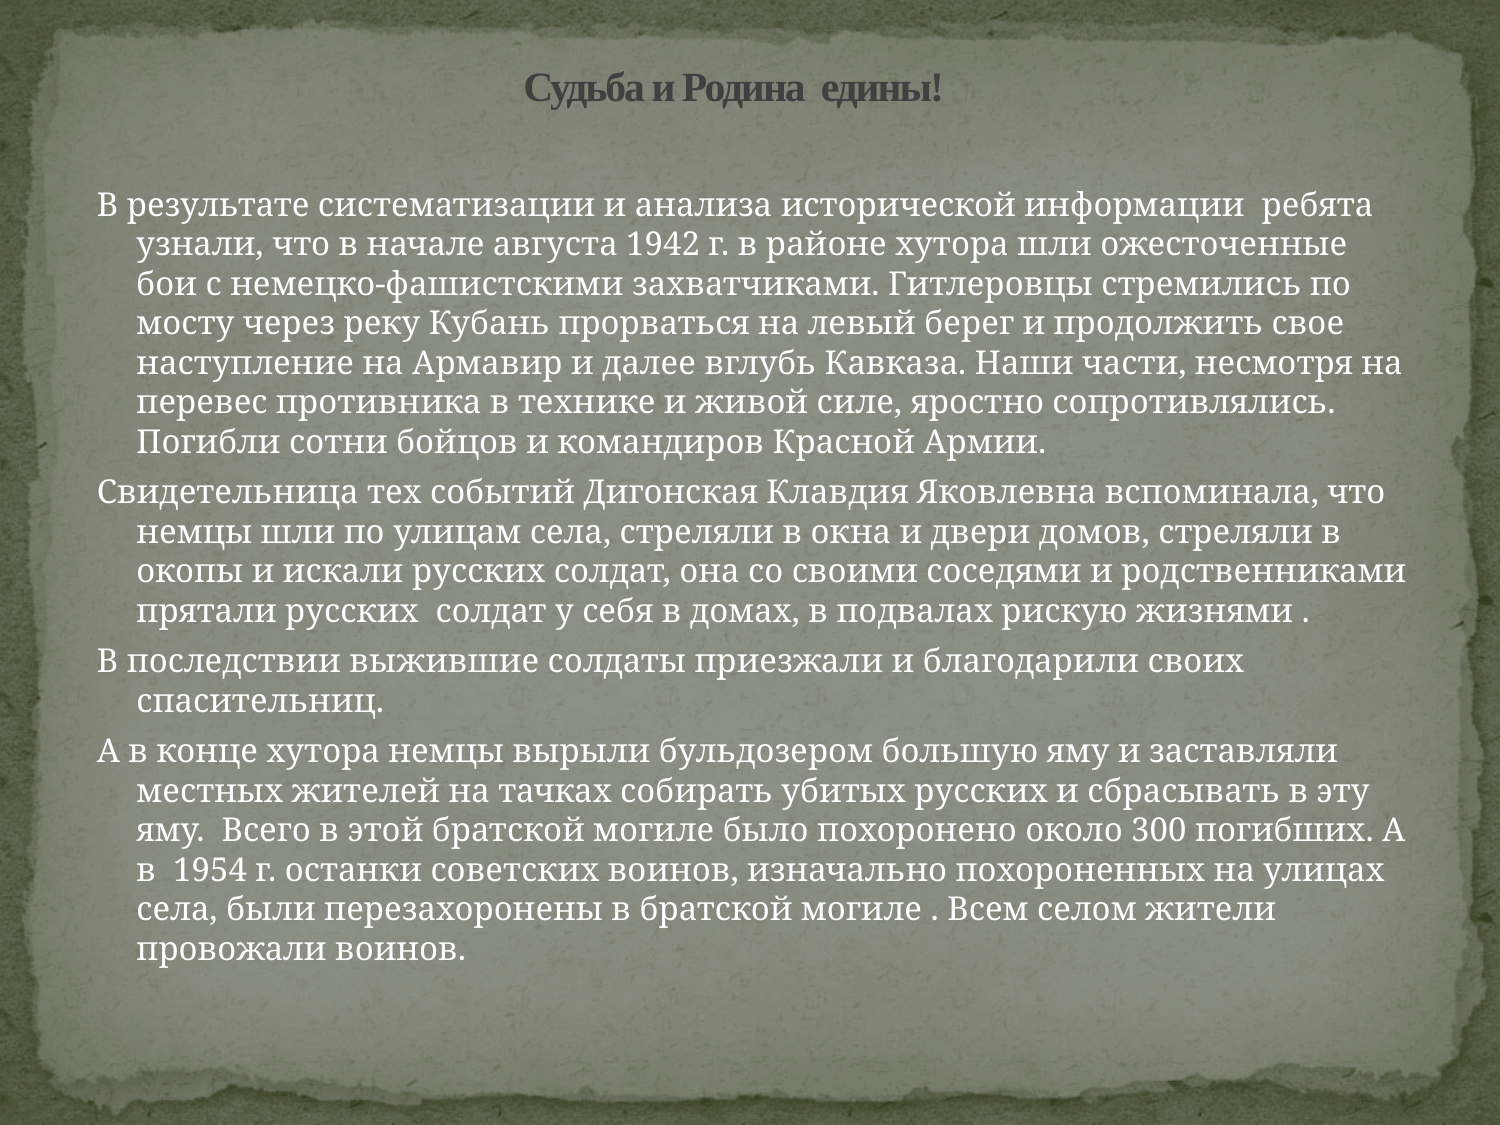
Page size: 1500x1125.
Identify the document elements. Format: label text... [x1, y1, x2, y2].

title Судьба и Родина едины! [58, 35, 1409, 118]
list В результате систематизации и анализа исторической информации ребята узнали, что в начале августа 1942 г. в районе хутора шли ожесточенные бои с немецко-фашистскими захватчиками. Гитлеровцы стремились по мосту через реку Кубань прорваться на левый берег и продолжить свое наступление на Армавир и далее вглубь Кавказа. Наши части, несмотря на перевес противника в технике и живой силе, яростно сопротивлялись. Погибли сотни бойцов и командиров Красной Армии. Свидетельница тех событий Дигонская Клавдия Яковлевна вспоминала, что немцы шли по улицам села, стреляли в окна и двери домов, стреляли в окопы и искали русских солдат, она со своими соседями и родственниками прятали русских солдат у себя в домах, в подвалах рискую жизнями . В последствии выжившие солдаты приезжали и благодарили своих спасительниц. А в конце хутора немцы вырыли бульдозером большую яму и заставляли местных жителей на тачках собирать убитых русских и сбрасывать в эту яму. Всего в этой братской могиле было похоронено около 300 погибших. А в 1954 г. останки советских воинов, изначально похороненных на улицах села, были перезахоронены в братской могиле . Всем селом жители провожали воинов. [82, 175, 1432, 1008]
